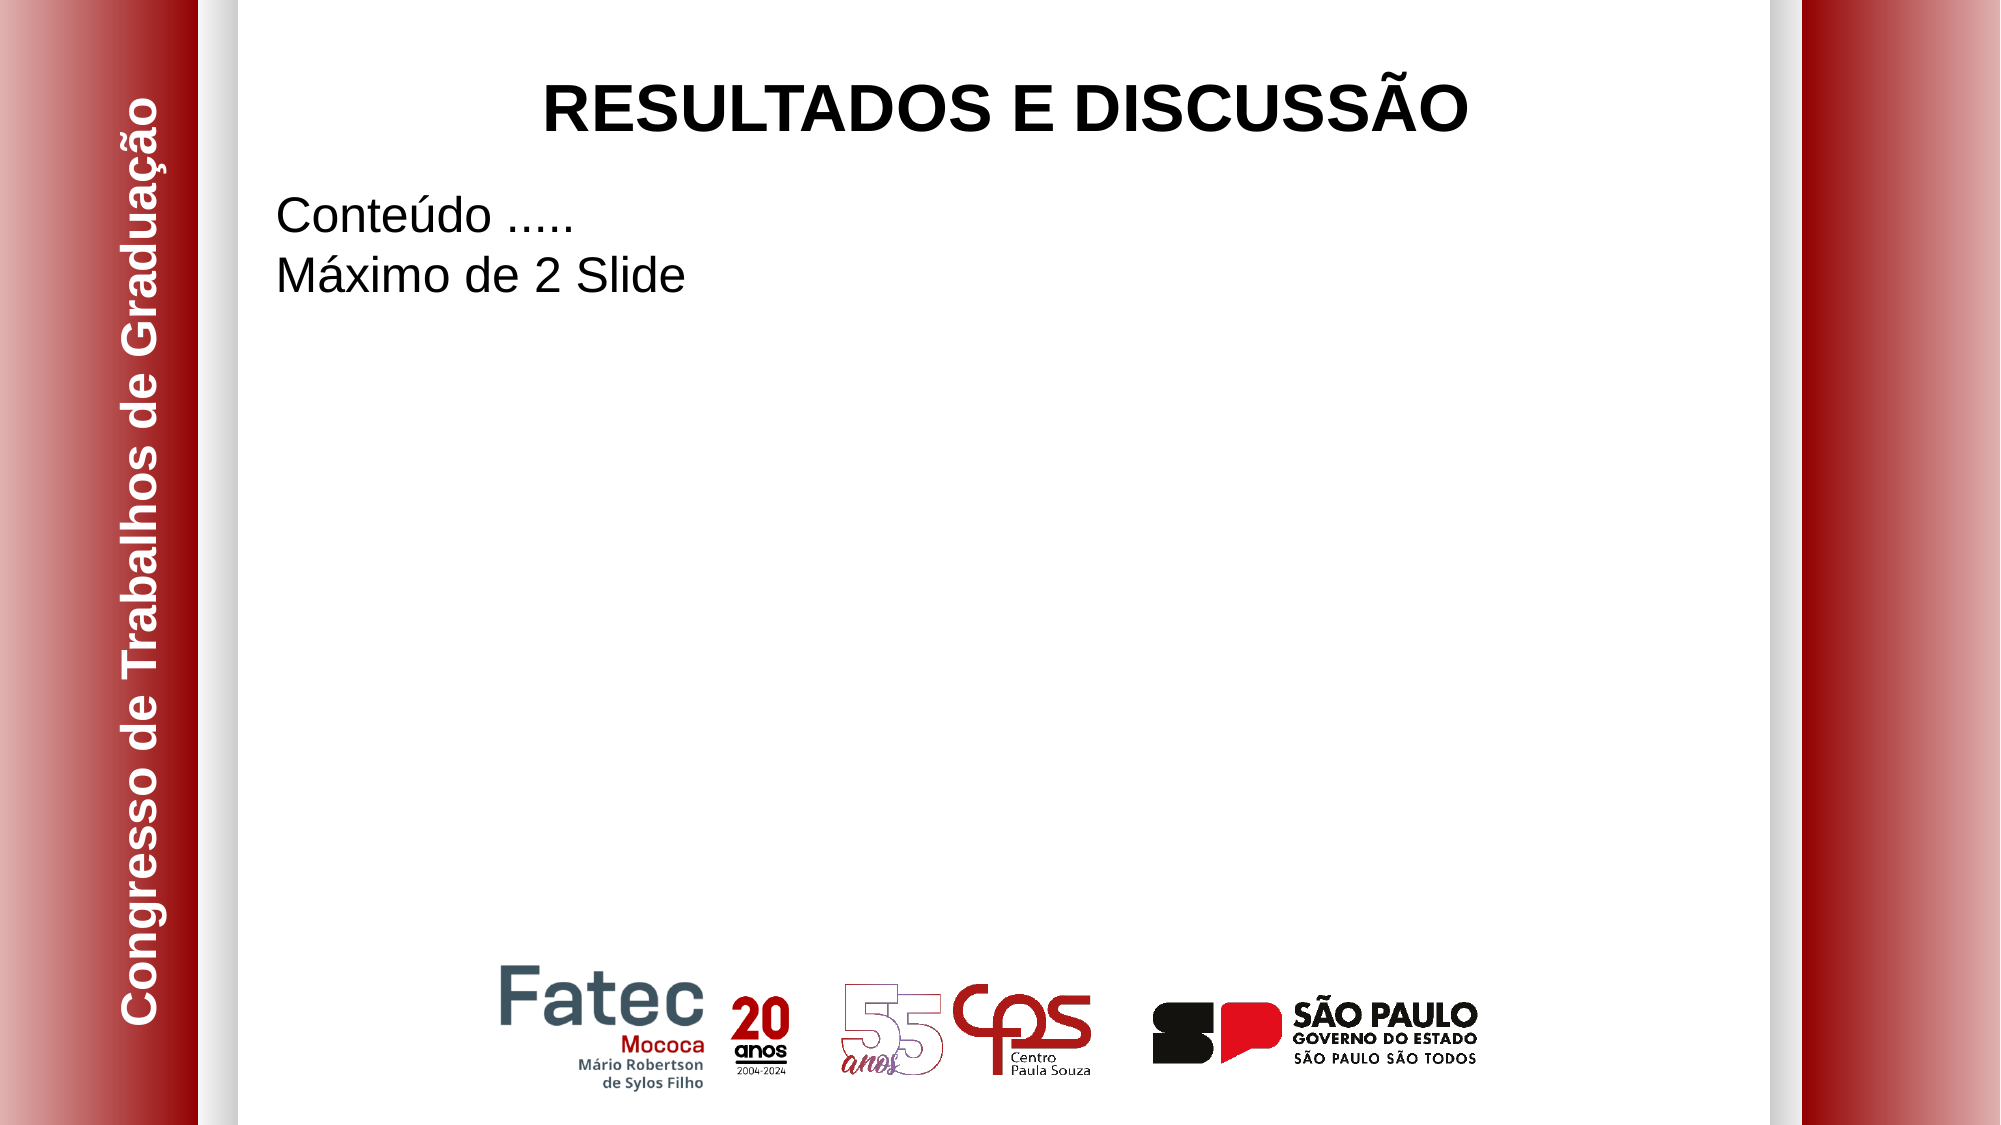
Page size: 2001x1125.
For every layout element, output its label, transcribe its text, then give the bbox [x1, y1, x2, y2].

text_box RESULTADOS E DISCUSSÃO [260, 57, 1754, 153]
picture [490, 941, 1538, 1125]
text_box Conteúdo ..... Máximo de 2 Slide [260, 174, 1754, 310]
